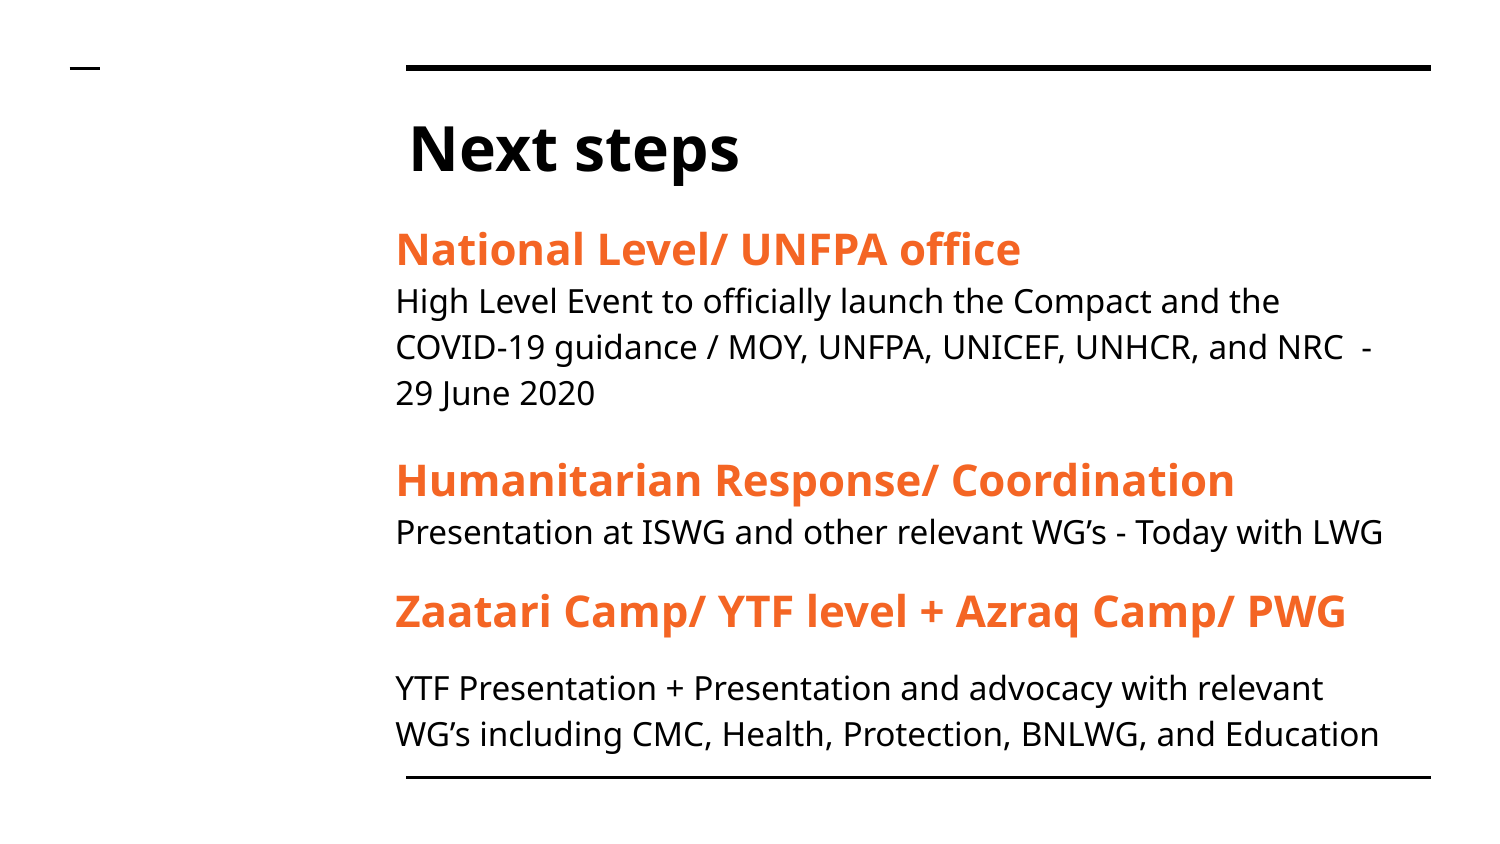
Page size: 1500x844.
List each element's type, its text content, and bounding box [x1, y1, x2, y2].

list National Level/ UNFPA office High Level Event to officially launch the Compact and the COVID-19 guidance / MOY, UNFPA, UNICEF, UNHCR, and NRC - 29 June 2020 Humanitarian Response/ Coordination Presentation at ISWG and other relevant WG’s - Today with LWG Zaatari Camp/ YTF level + Azraq Camp/ PWG YTF Presentation + Presentation and advocacy with relevant WG’s including CMC, Health, Protection, BNLWG, and Education [380, 198, 1418, 692]
title Next steps [393, 94, 1431, 199]
